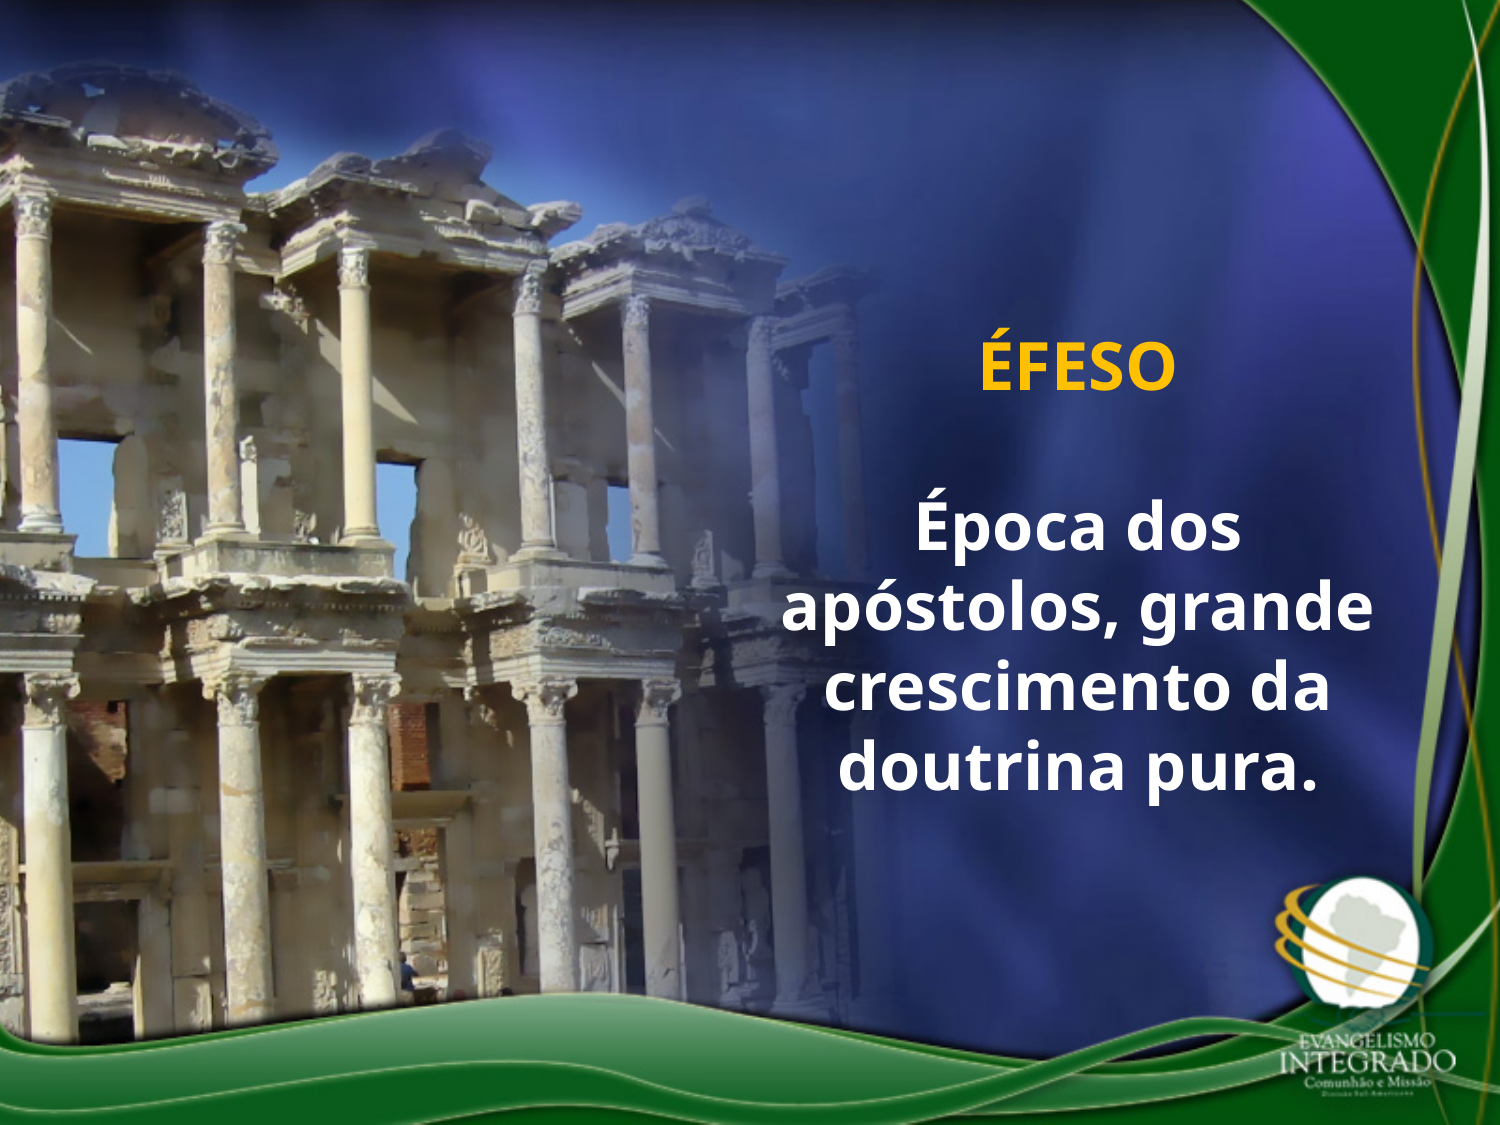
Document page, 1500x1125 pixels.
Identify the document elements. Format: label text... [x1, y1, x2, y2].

picture [0, 0, 1500, 1125]
text_box ÉFESO Época dos apóstolos, grande crescimento da doutrina pura. [750, 316, 1407, 811]
